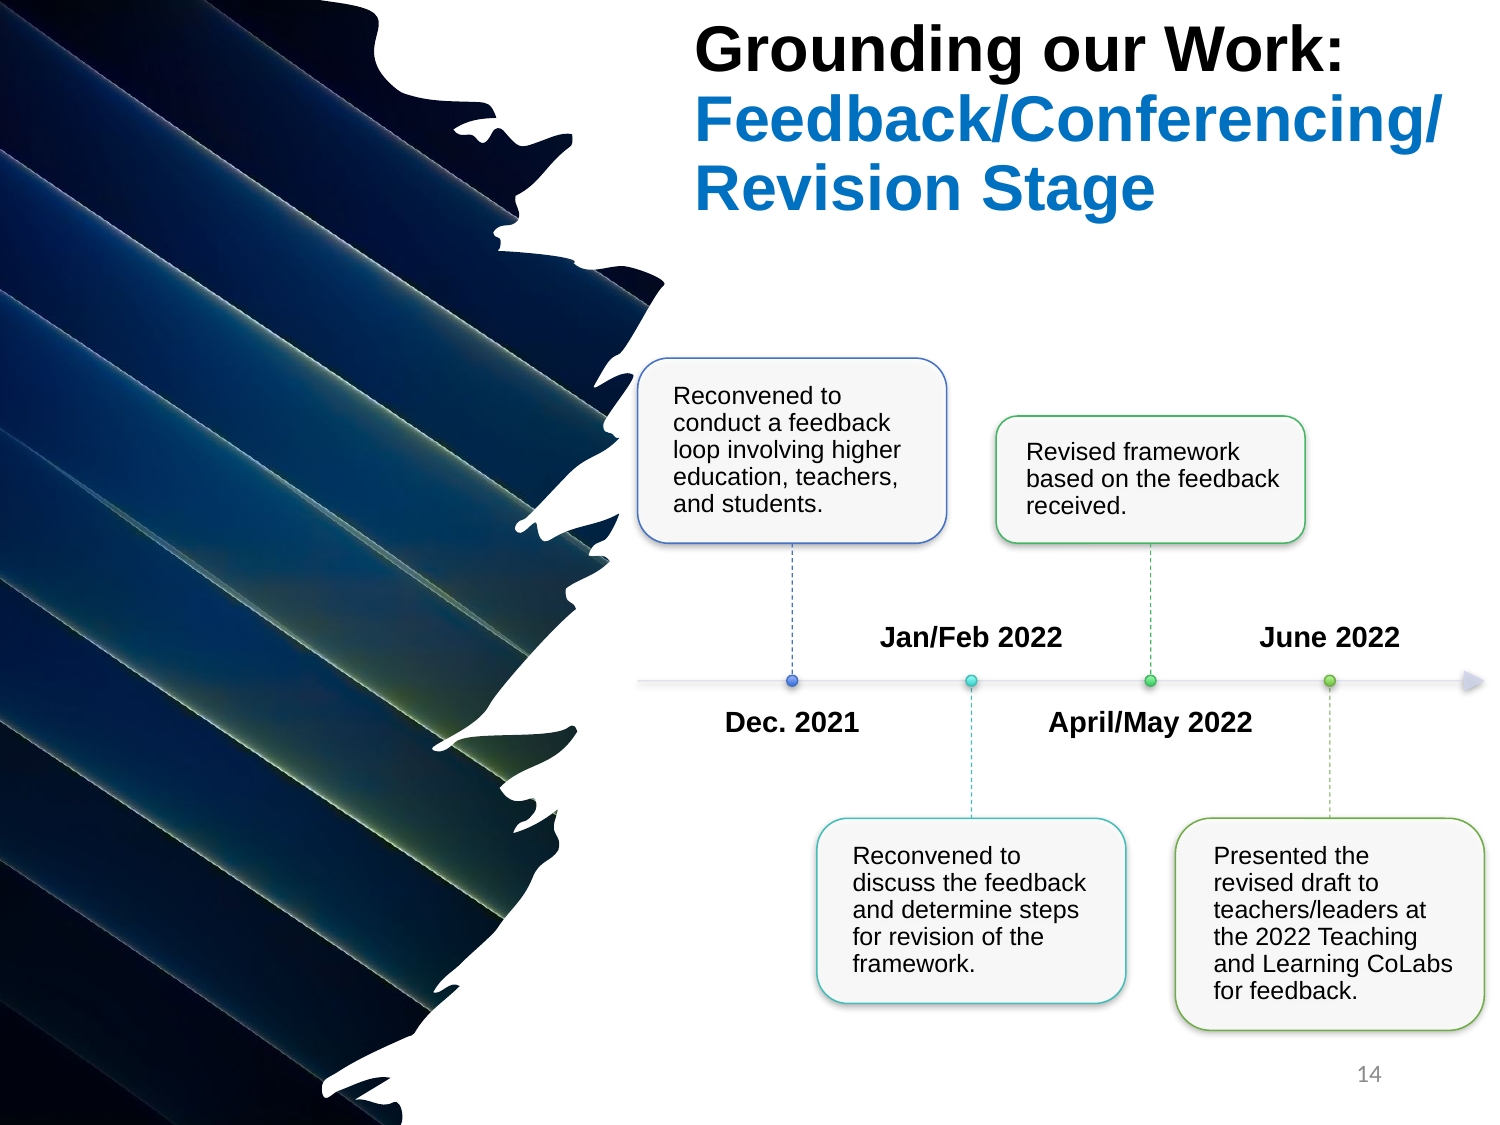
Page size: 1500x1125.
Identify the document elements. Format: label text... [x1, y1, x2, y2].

picture [0, 0, 665, 1125]
slide_number 14 [1059, 1052, 1397, 1103]
title Grounding our Work: Feedback/Conferencing/Revision Stage [679, 3, 1466, 237]
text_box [637, 318, 1485, 1043]
